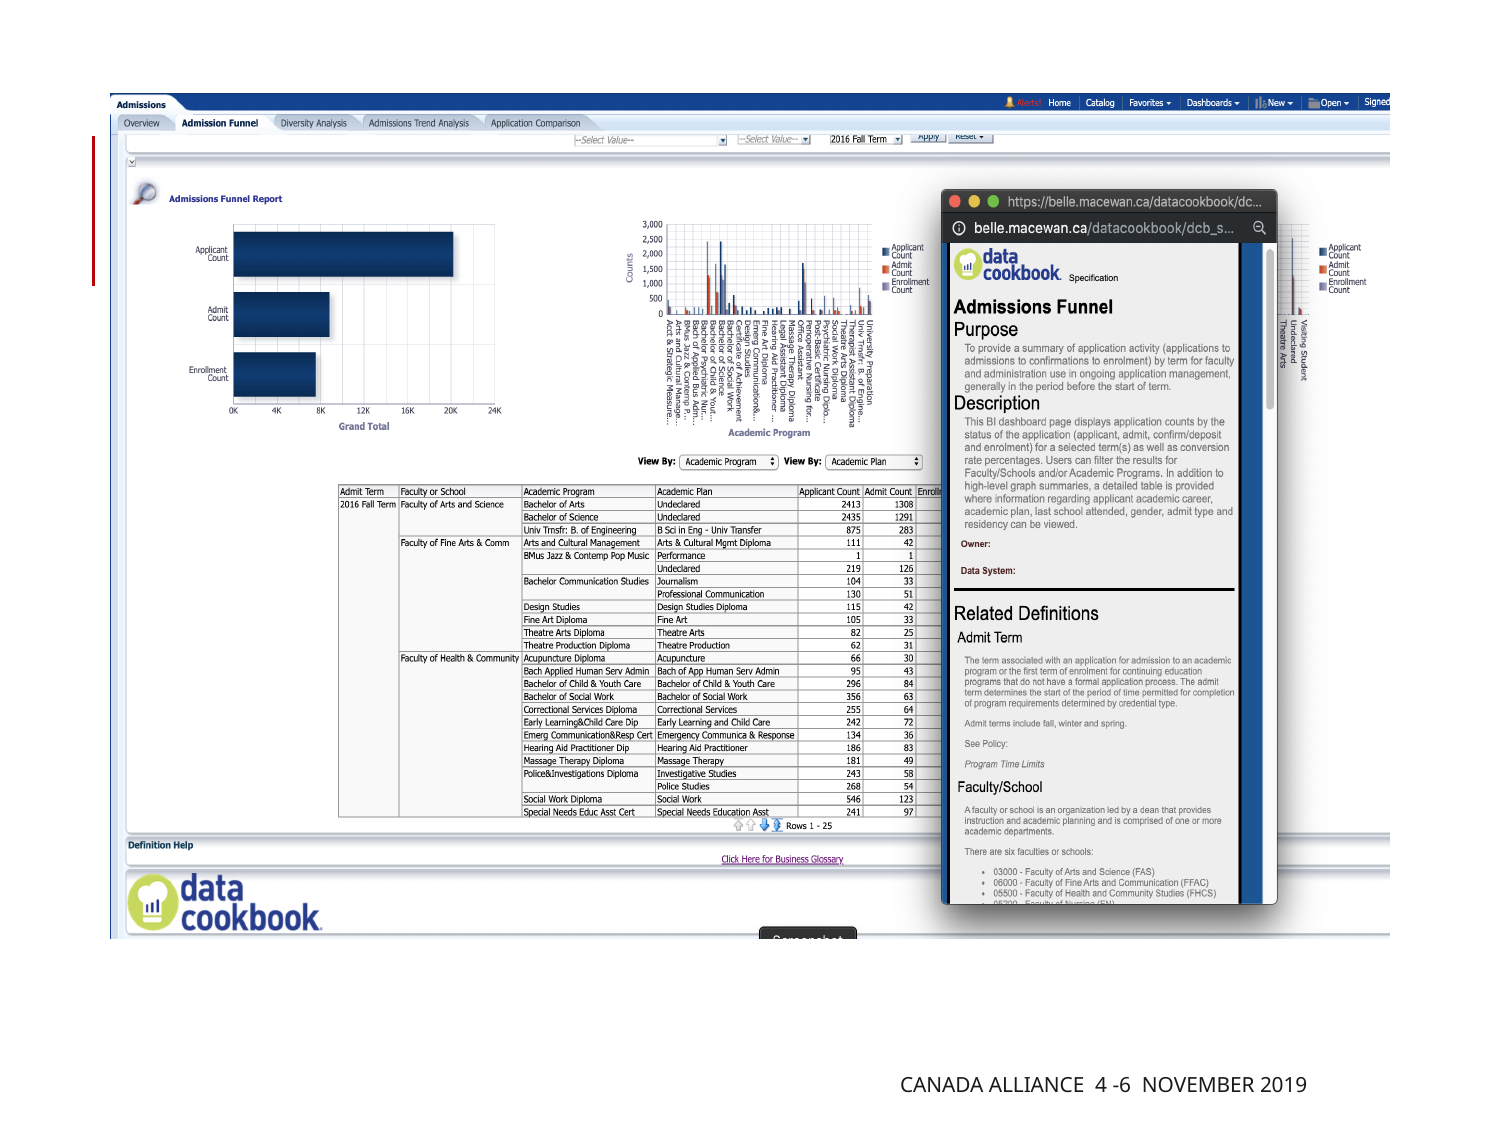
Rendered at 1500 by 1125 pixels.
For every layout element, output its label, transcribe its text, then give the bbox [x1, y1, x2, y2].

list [109, 92, 1391, 939]
footer Canada Alliance 4 -6 November 2019 [595, 1061, 1322, 1107]
